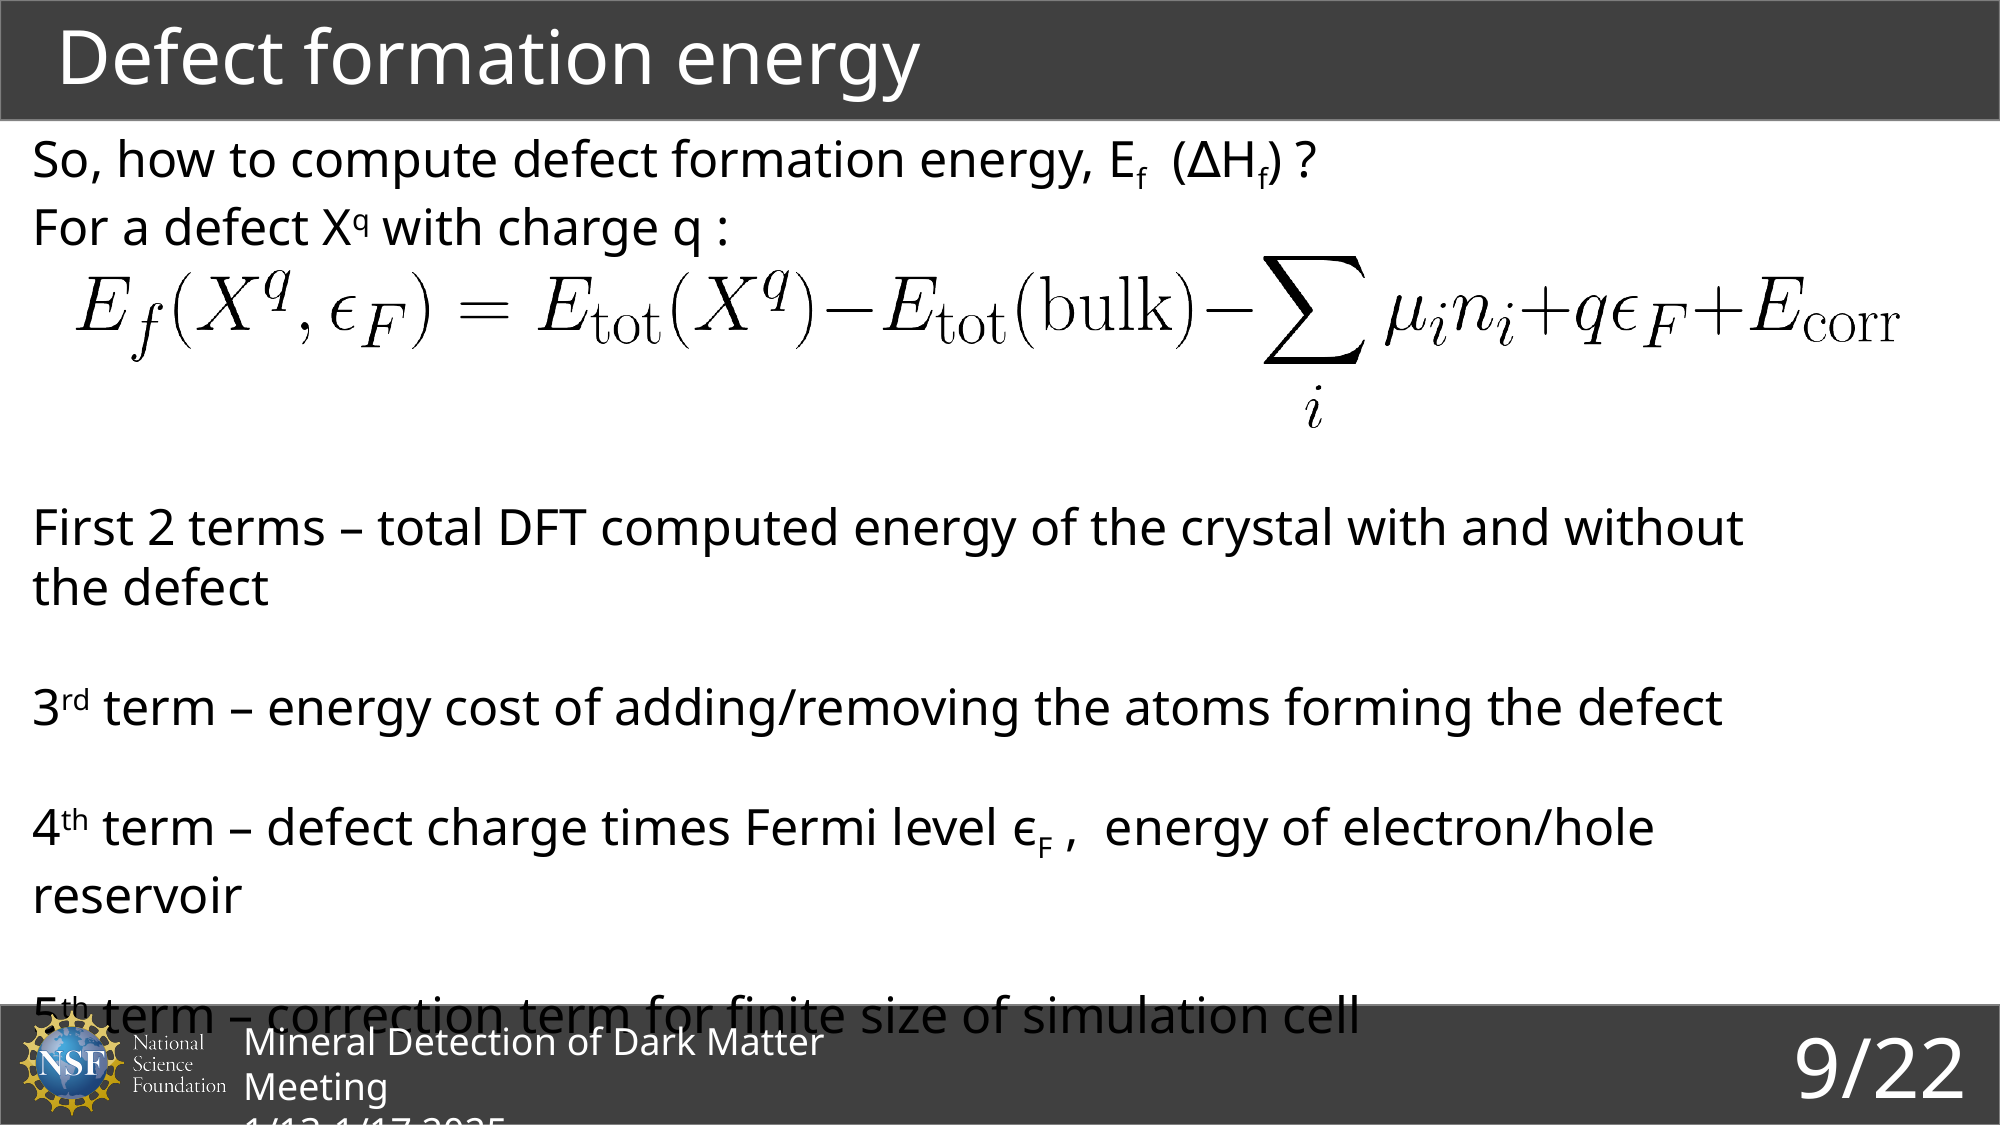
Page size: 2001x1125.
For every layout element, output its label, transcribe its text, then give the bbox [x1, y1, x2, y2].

slide_number 9/22 [1735, 1035, 1983, 1095]
text_box So, how to compute defect formation energy, Ef (∆Hf) ? For a defect Xq with charge q : First 2 terms – total DFT computed energy of the crystal with and without the defect 3rd term – energy cost of adding/removing the atoms forming the defect 4th term – defect charge times Fermi level ϵF , energy of electron/hole reservoir 5th term – correction term for finite size of simulation cell [17, 120, 1843, 1052]
picture [17, 1003, 229, 1123]
picture [74, 256, 1900, 428]
text_box Mineral Detection of Dark Matter Meeting 1/13-1/17 2025 [229, 1010, 894, 1112]
text_box [0, 1004, 2000, 1125]
text_box [0, 0, 2000, 121]
text_box Defect formation energy [41, 2, 1959, 131]
